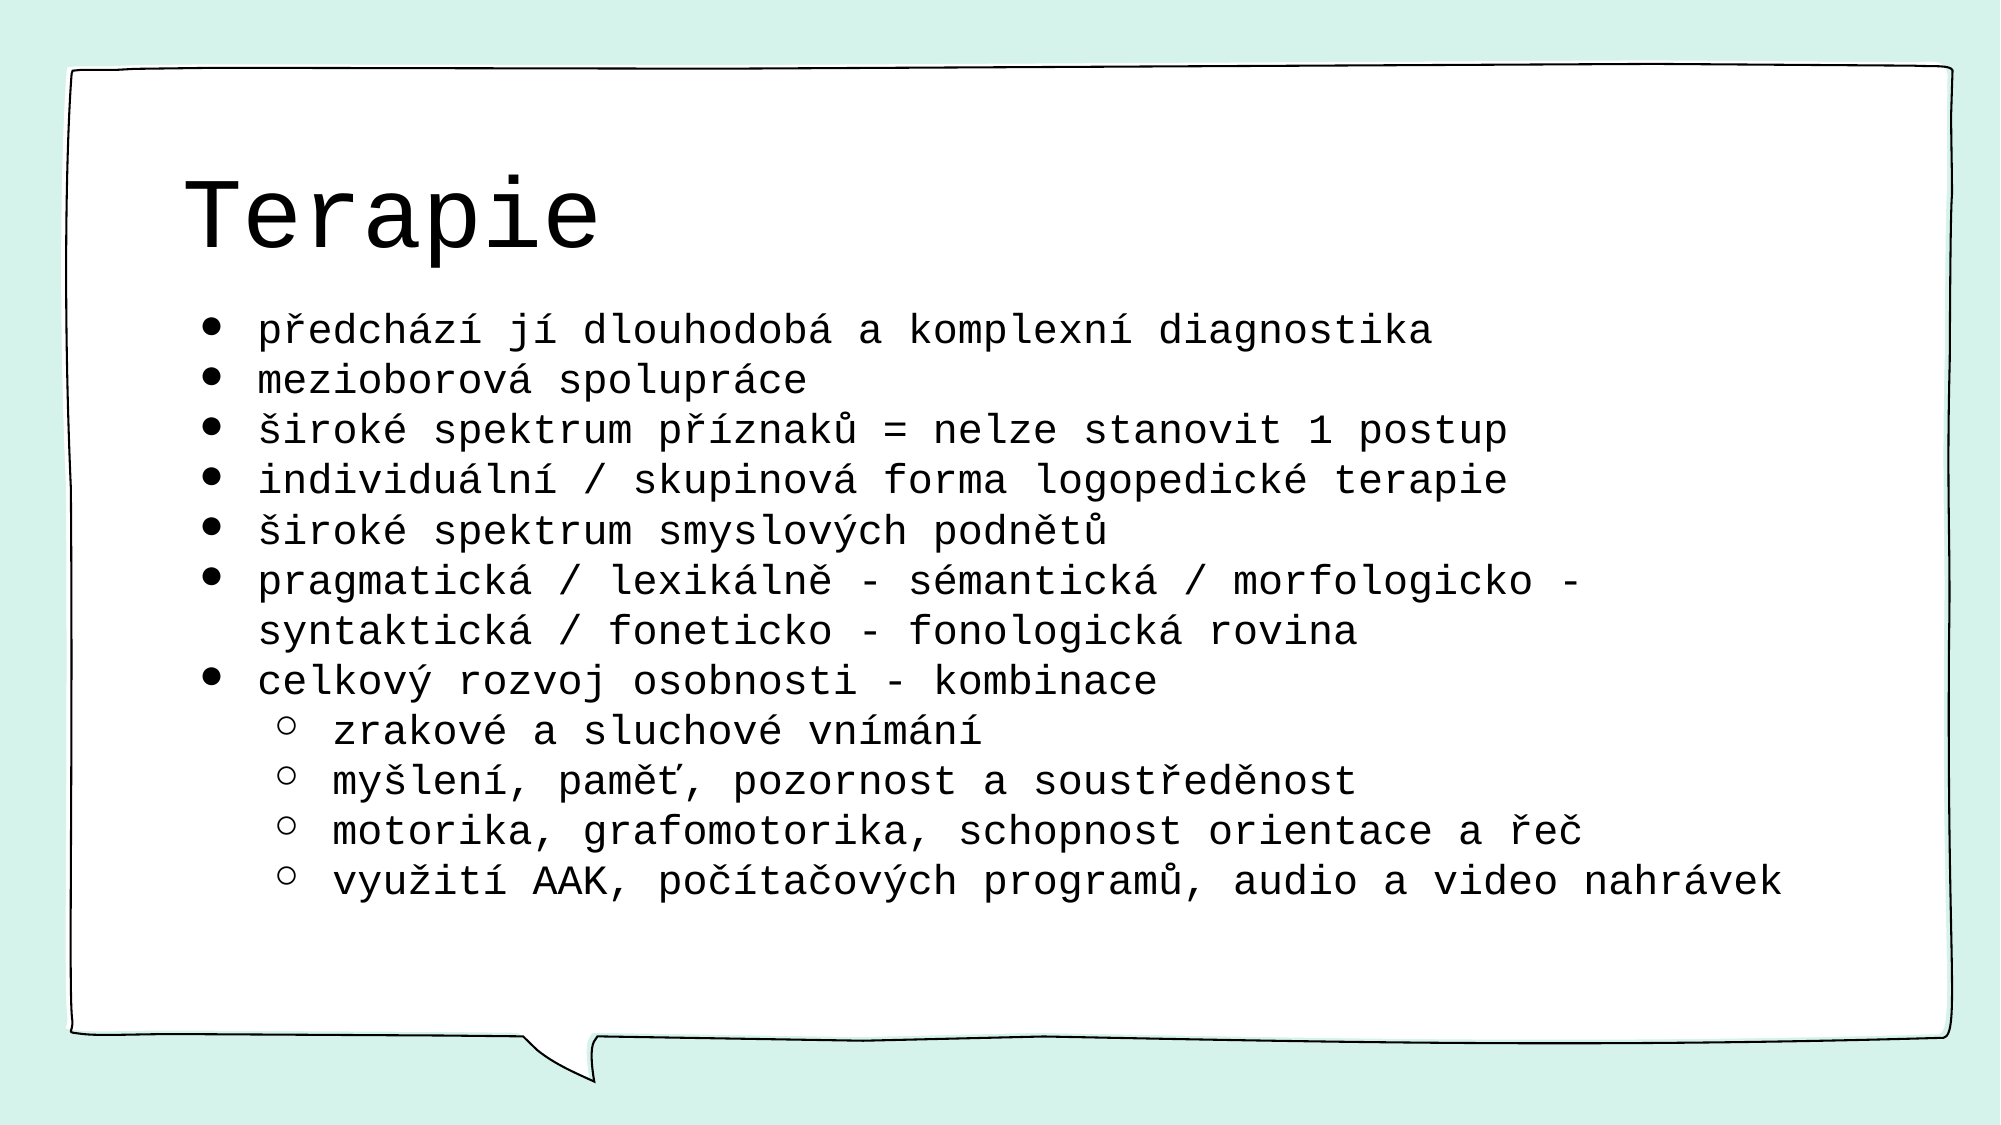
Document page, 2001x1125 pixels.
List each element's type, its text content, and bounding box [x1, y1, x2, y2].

list předchází jí dlouhodobá a komplexní diagnostika mezioborová spolupráce široké spektrum příznaků = nelze stanovit 1 postup individuální / skupinová forma logopedické terapie široké spektrum smyslových podnětů pragmatická / lexikálně - sémantická / morfologicko - syntaktická / foneticko - fonologická rovina celkový rozvoj osobnosti - kombinace zrakové a sluchové vnímání myšlení, paměť, pozornost a soustředěnost motorika, grafomotorika, schopnost orientace a řeč využití AAK, počítačových programů, audio a video nahrávek [167, 294, 1863, 971]
title Terapie [167, 91, 1863, 294]
